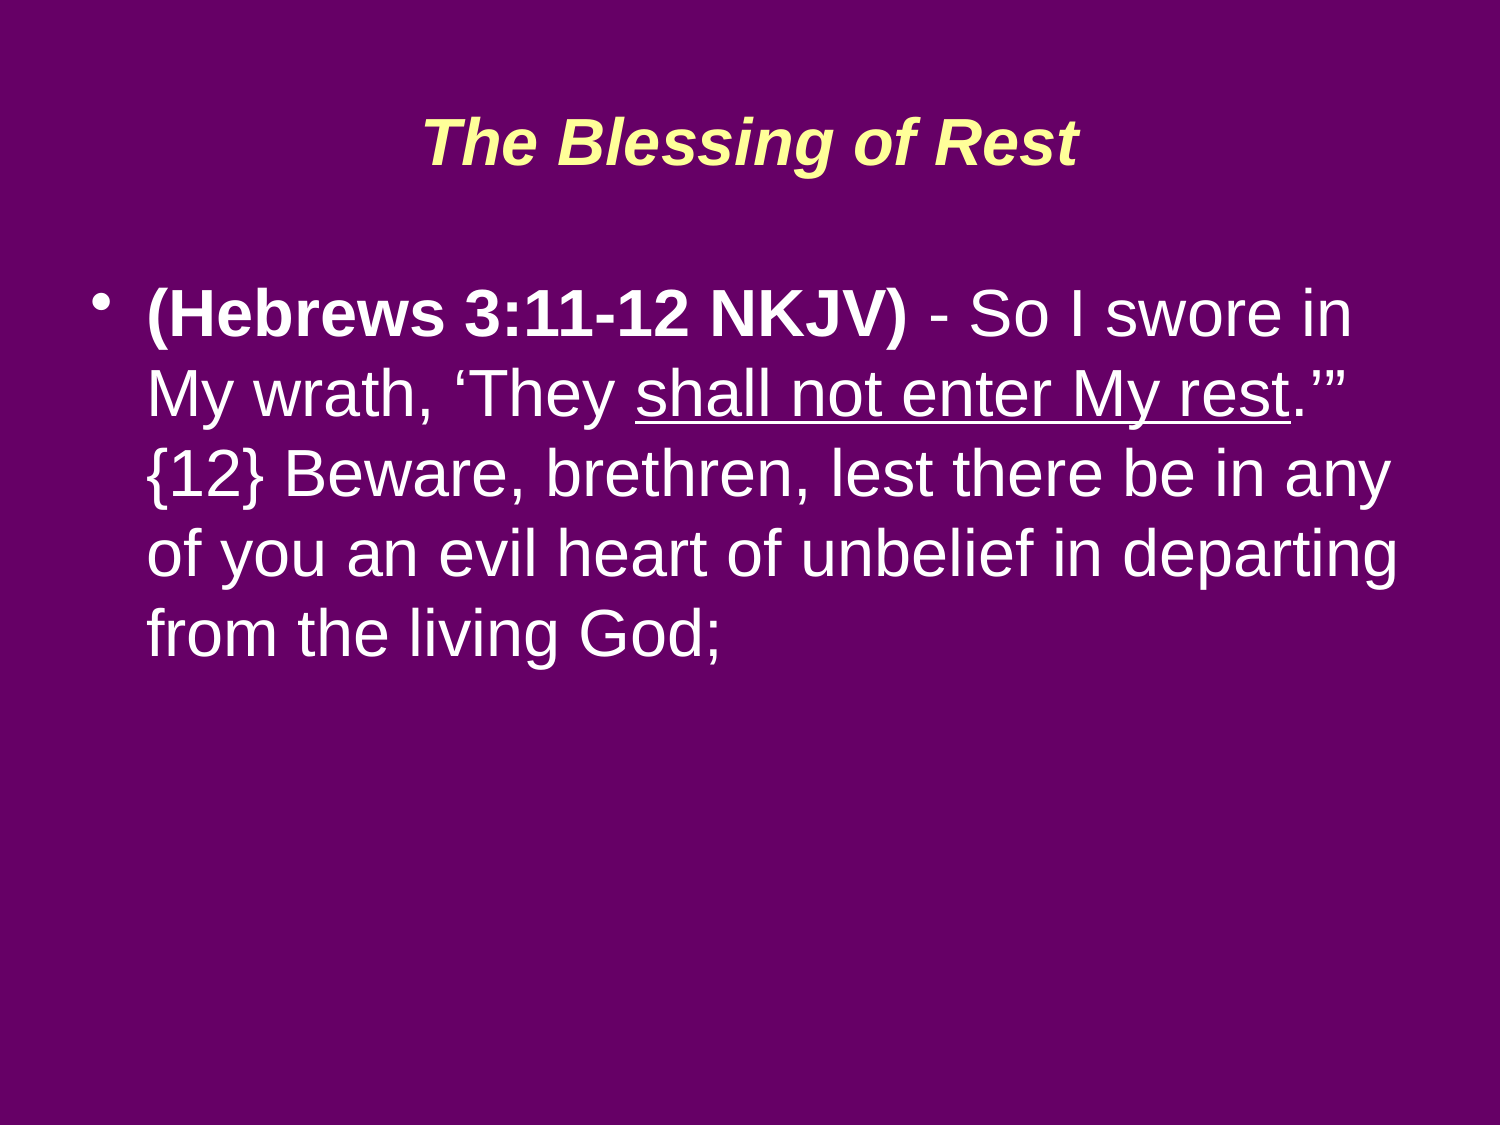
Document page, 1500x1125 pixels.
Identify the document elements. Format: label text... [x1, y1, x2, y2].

title The Blessing of Rest [75, 45, 1425, 233]
list (Hebrews 3:11-12 NKJV) - So I swore in My wrath, ‘They shall not enter My rest.’” {12} Beware, brethren, lest there be in any of you an evil heart of unbelief in departing from the living God; [75, 262, 1425, 1005]
